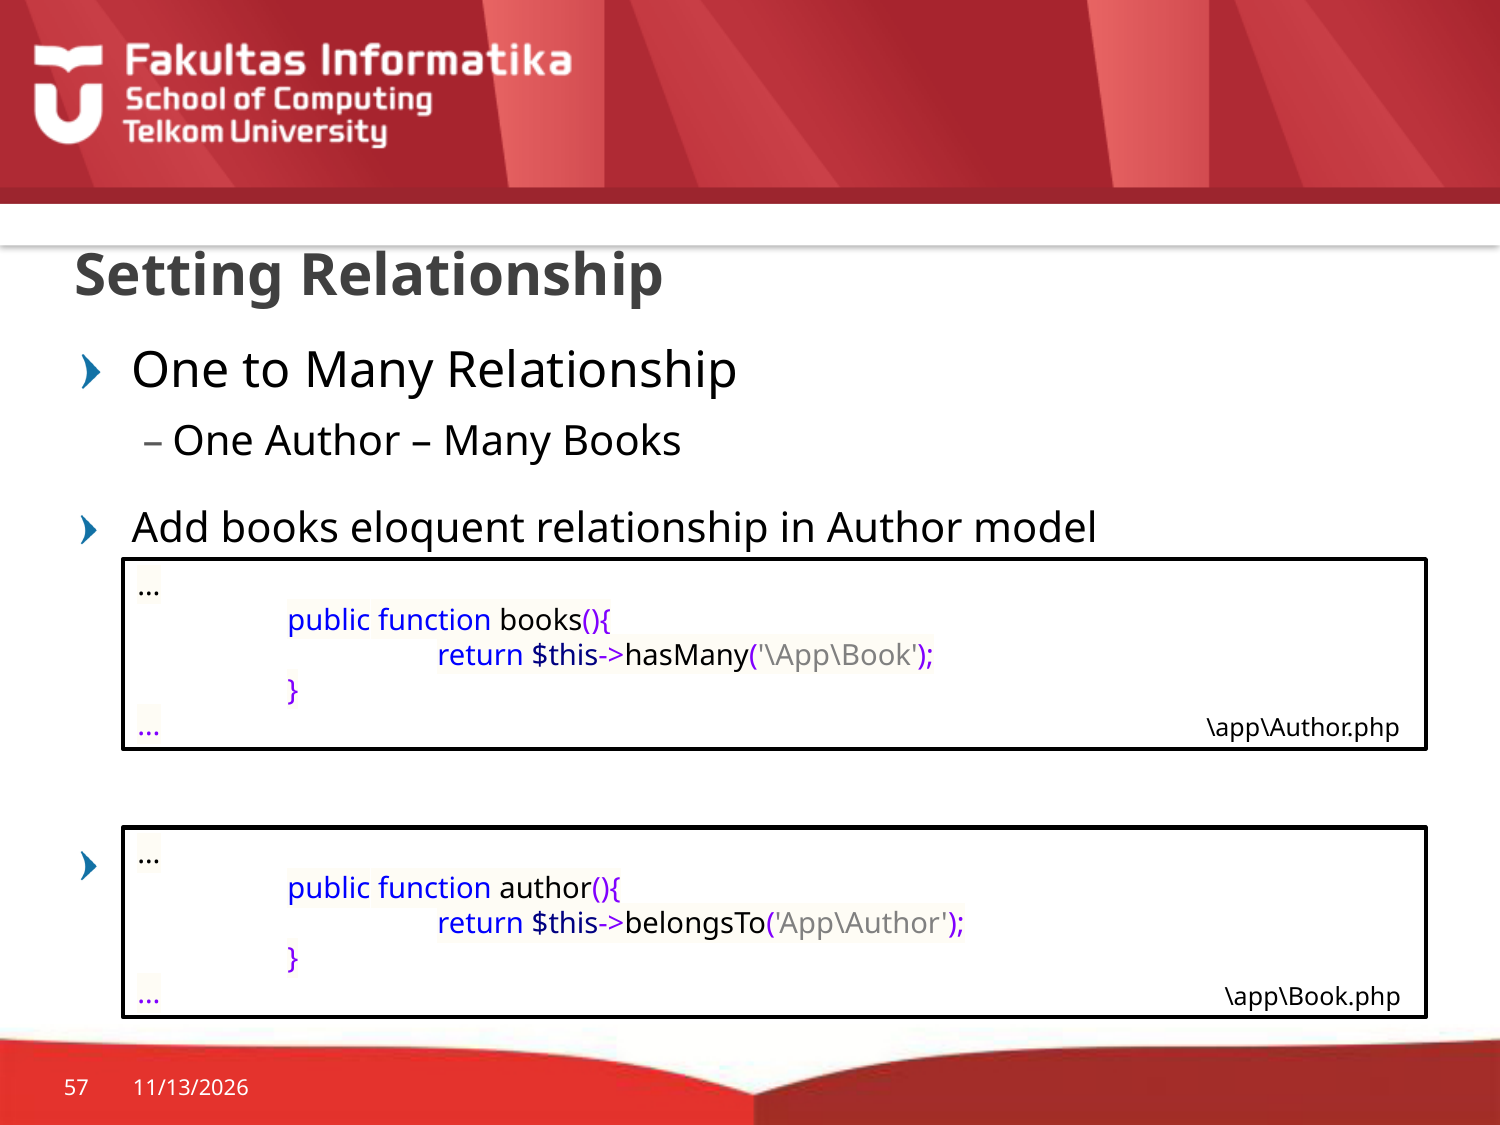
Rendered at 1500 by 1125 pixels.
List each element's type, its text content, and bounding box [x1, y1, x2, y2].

picture [0, 1024, 1500, 1125]
picture [75, 842, 100, 882]
title Setting Relationship [59, 219, 1426, 325]
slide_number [132, 1058, 403, 1119]
picture [75, 343, 104, 391]
text_box … public function author(){ return $this->belongsTo('App\Author'); } … [121, 825, 1428, 1019]
text_box \app\Book.php [1209, 972, 1416, 1018]
slide_number 57 [63, 1058, 123, 1119]
text_box [374, 463, 1125, 525]
picture [0, 0, 1500, 203]
text_box \app\Author.php [1191, 704, 1416, 750]
picture [75, 506, 100, 546]
list One to Many Relationship One Author – Many Books Add books eloquent relationship in Author model Add author eloquent relationship in Book model [60, 329, 1426, 990]
text_box … public function books(){ return $this->hasMany('\App\Book'); } … [121, 557, 1428, 751]
